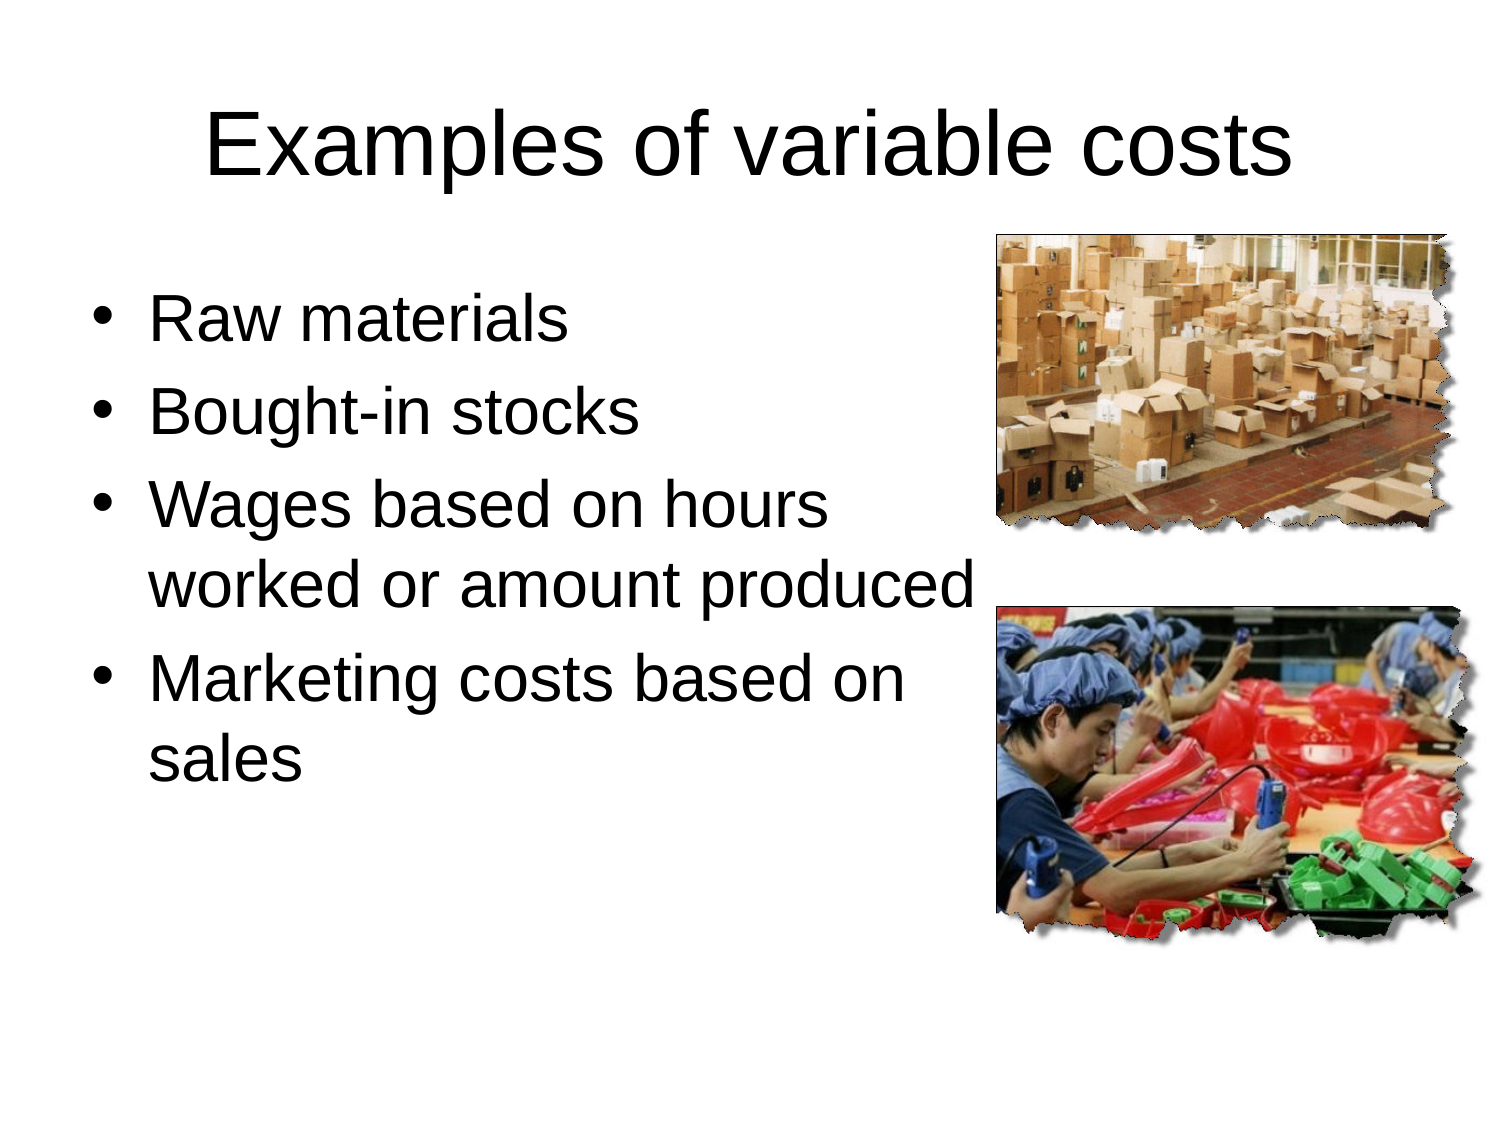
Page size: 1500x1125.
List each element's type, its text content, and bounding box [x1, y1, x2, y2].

title Examples of variable costs [75, 45, 1425, 233]
list Raw materials Bought-in stocks Wages based on hours worked or amount produced Marketing costs based on sales [76, 267, 1019, 1010]
picture [995, 234, 1462, 538]
picture [995, 605, 1487, 950]
